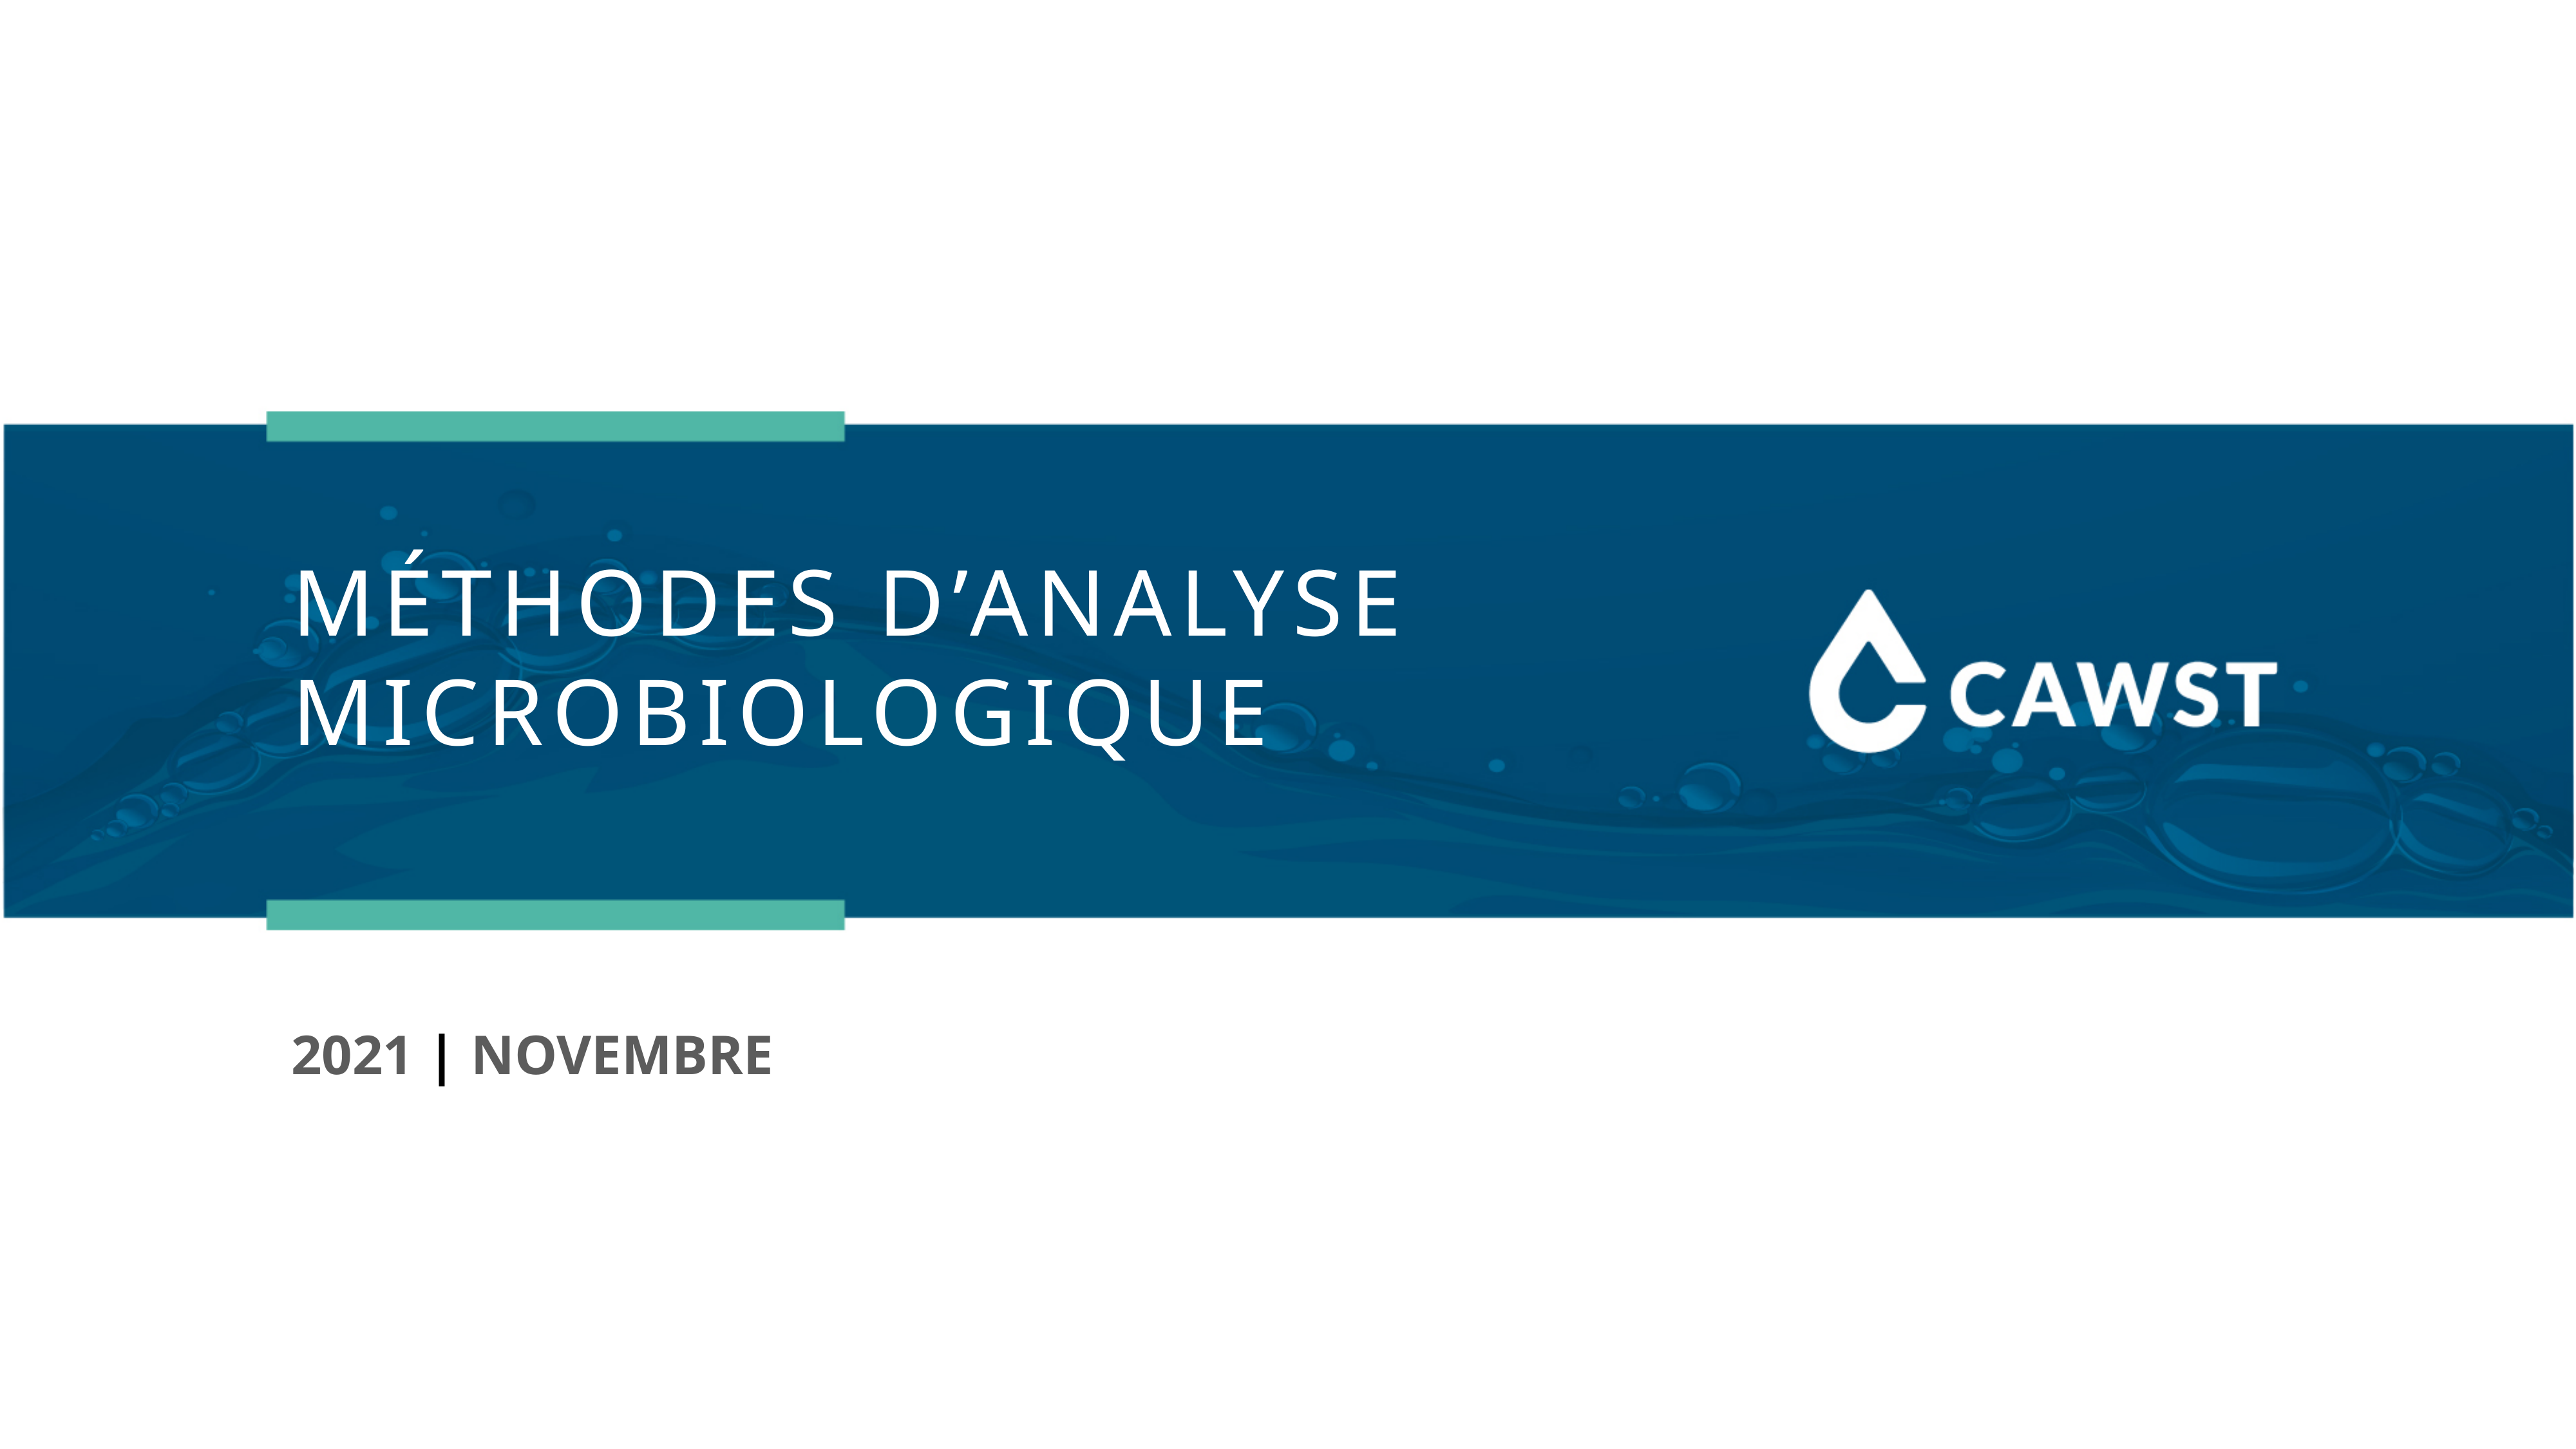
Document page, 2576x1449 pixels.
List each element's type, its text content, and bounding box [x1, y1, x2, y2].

text_box 2021 | NOVEMBRE [281, 984, 1570, 1090]
text_box MÉTHODES D’ANALYSE MICROBIOLOGIQUE [287, 539, 2558, 769]
picture [1, 0, 2575, 1394]
